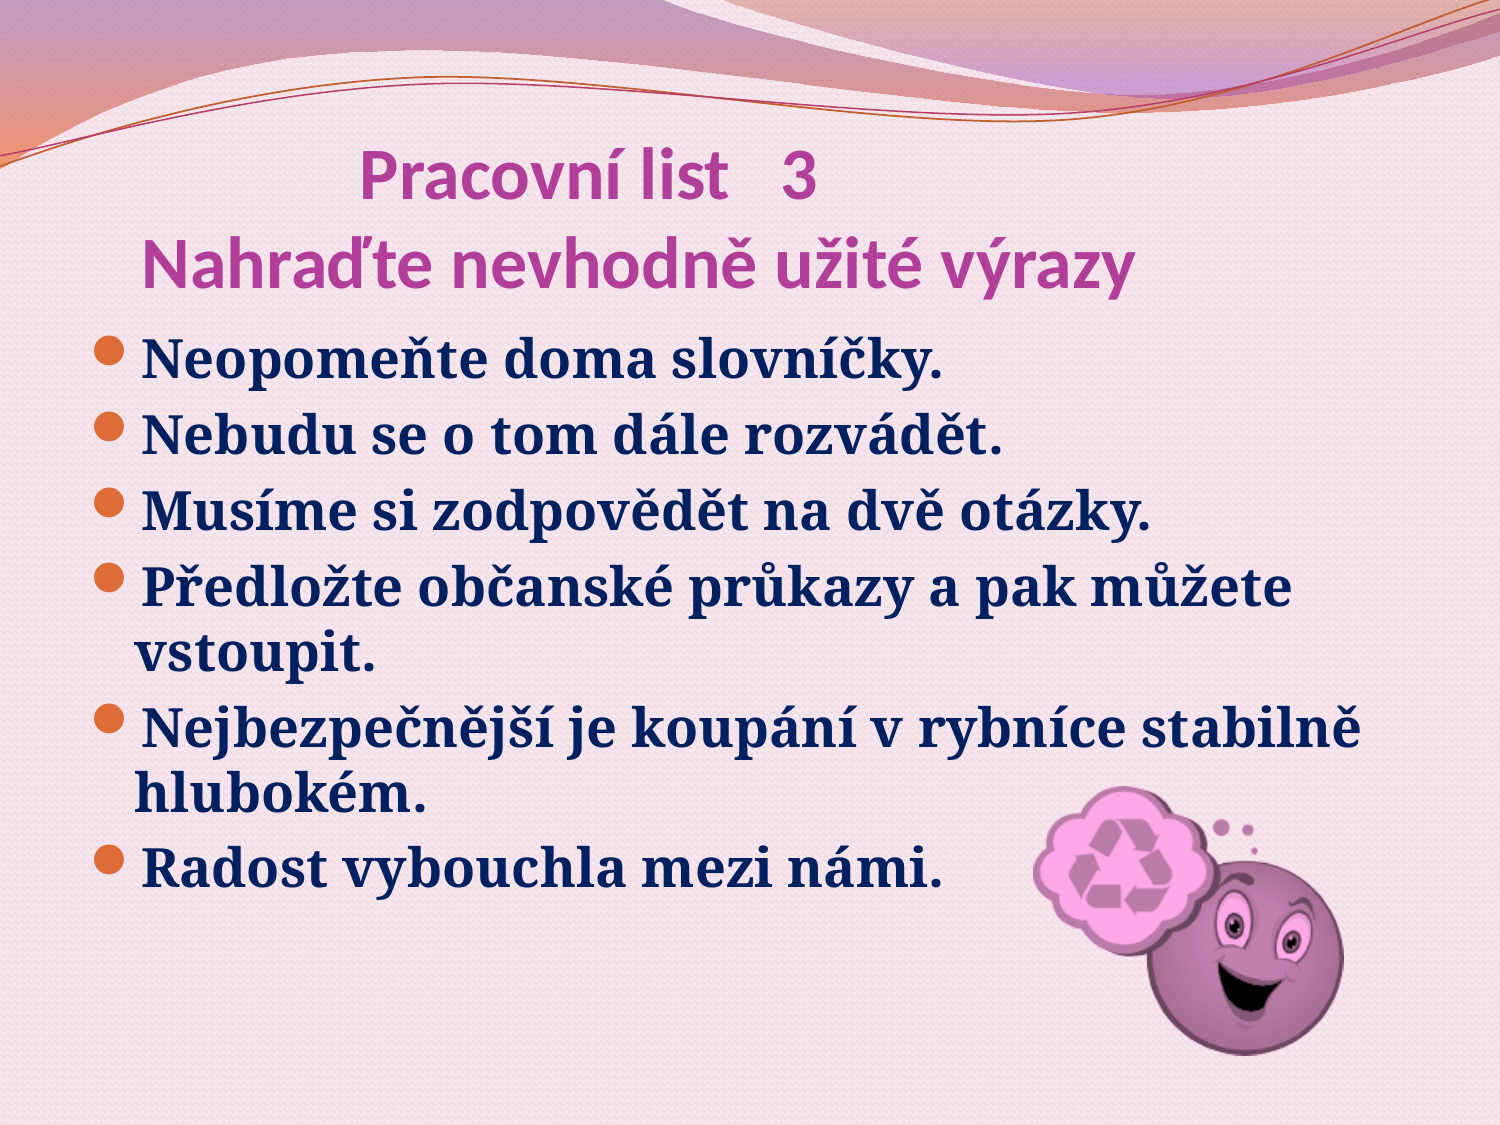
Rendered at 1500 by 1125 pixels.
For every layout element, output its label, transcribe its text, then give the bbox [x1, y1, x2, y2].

title Pracovní list 3 Nahraďte nevhodně užité výrazy [75, 115, 1425, 303]
list Neopomeňte doma slovníčky. Nebudu se o tom dále rozvádět. Musíme si zodpovědět na dvě otázky. Předložte občanské průkazy a pak můžete vstoupit. Nejbezpečnější je koupání v rybníce stabilně hlubokém. Radost vybouchla mezi námi. [75, 317, 1425, 1038]
picture [1033, 786, 1345, 1056]
